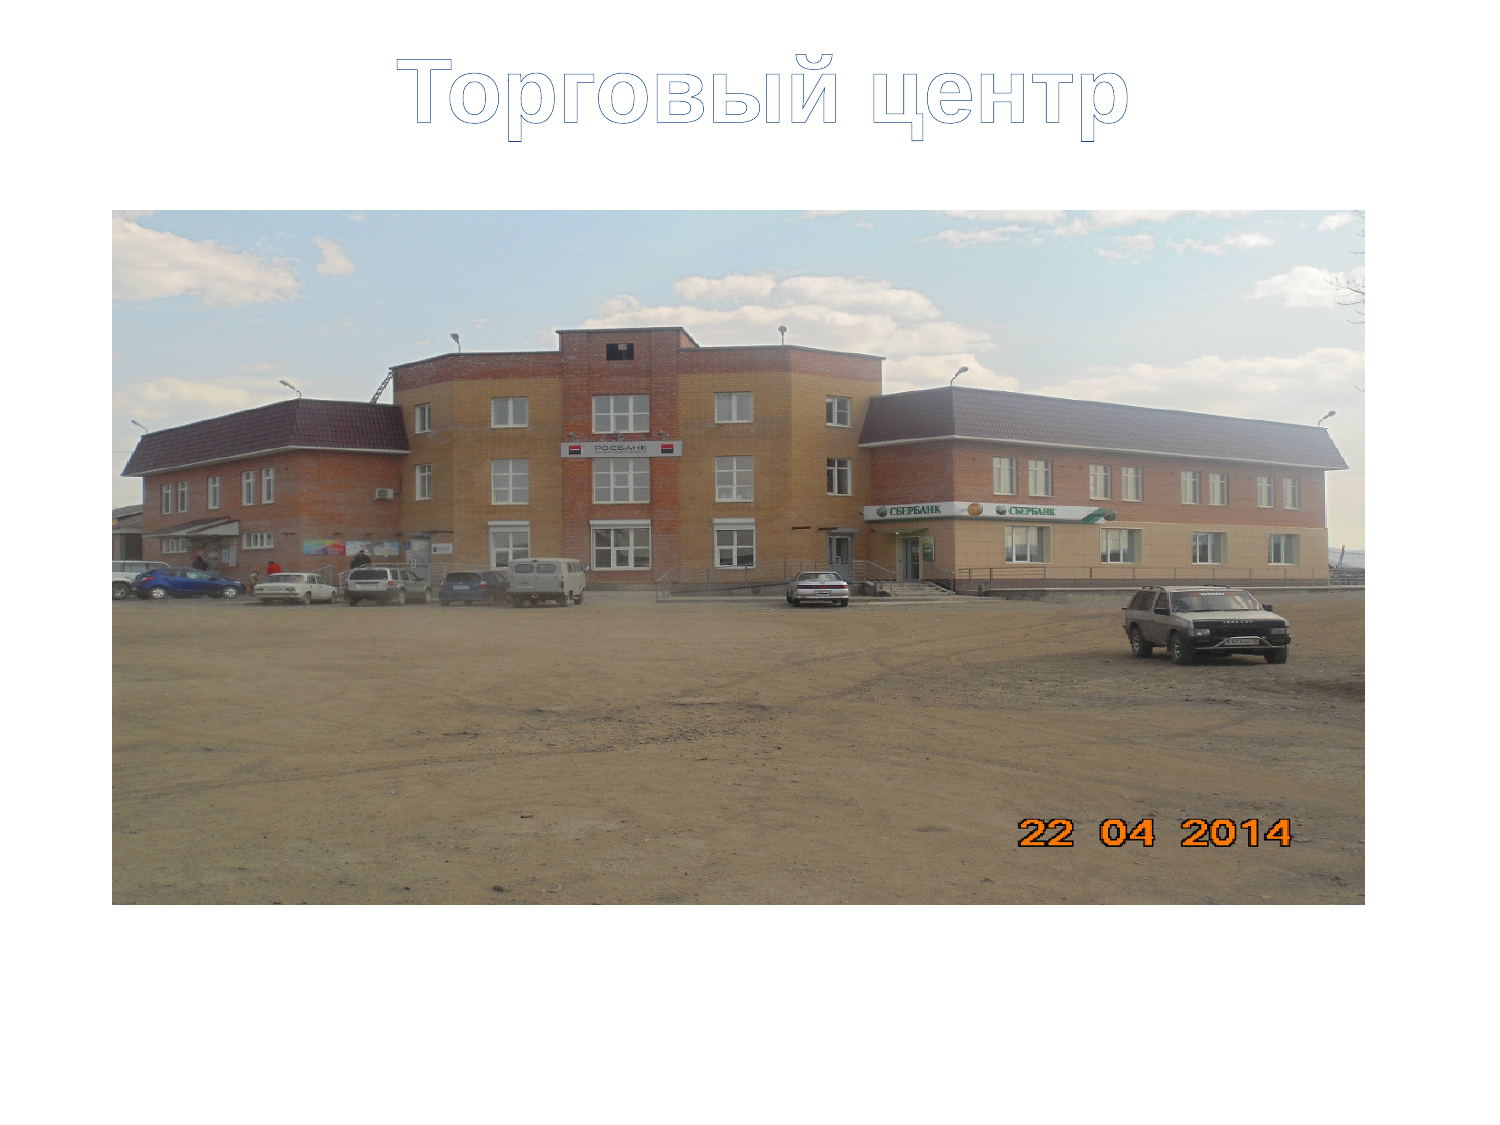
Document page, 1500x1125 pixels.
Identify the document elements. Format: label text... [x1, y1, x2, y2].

title [75, 45, 1425, 176]
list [111, 210, 1365, 906]
text_box Торговый центр [246, 23, 1282, 149]
